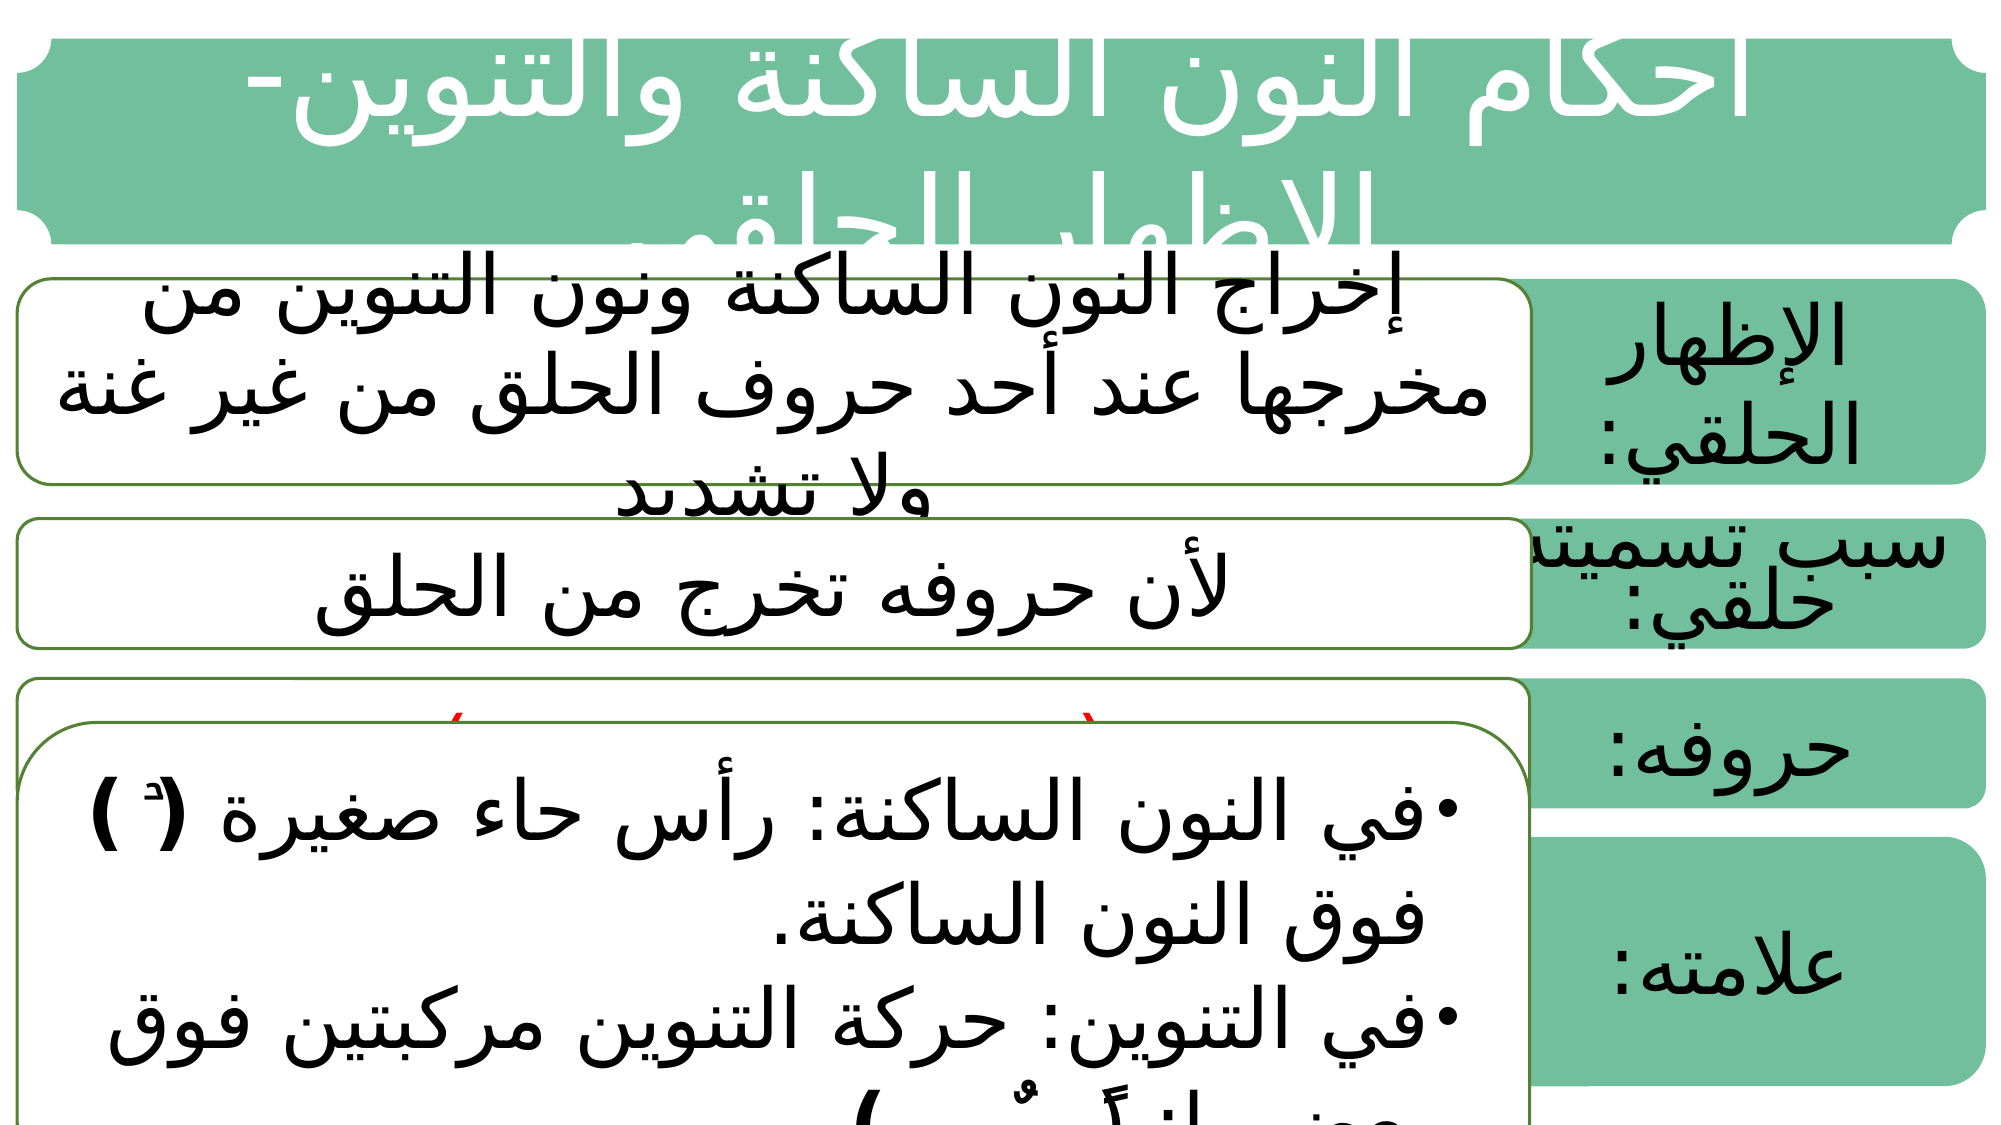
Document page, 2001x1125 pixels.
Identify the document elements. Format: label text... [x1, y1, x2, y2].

text_box إخراج النون الساكنة ونون التنوين من مخرجها عند أحد حروف الحلق من غير غنة ولا تشديد [16, 277, 1533, 486]
text_box أحكام النون الساكنة والتنوين- الإظهار الحلقي [16, 37, 1987, 246]
text_box علامته: [1531, 835, 1987, 1088]
text_box الإظهار الحلقي: [1504, 277, 1987, 486]
text_box حروفه: [1513, 677, 1987, 810]
text_box لأن حروفه تخرج من الحلق [16, 517, 1533, 650]
text_box سبب تسميته حلقي: [1513, 517, 1987, 650]
text_box (ء، هـ، ع ، ح، غ، خ) [16, 677, 1531, 792]
text_box في النون الساكنة: رأس حاء صغيرة (ۡ ) فوق النون الساكنة. في التنوين: حركة التنوين مركبتين فوق بعضهما: (ً ، ٌ ، ٍ ) [16, 721, 1531, 1125]
